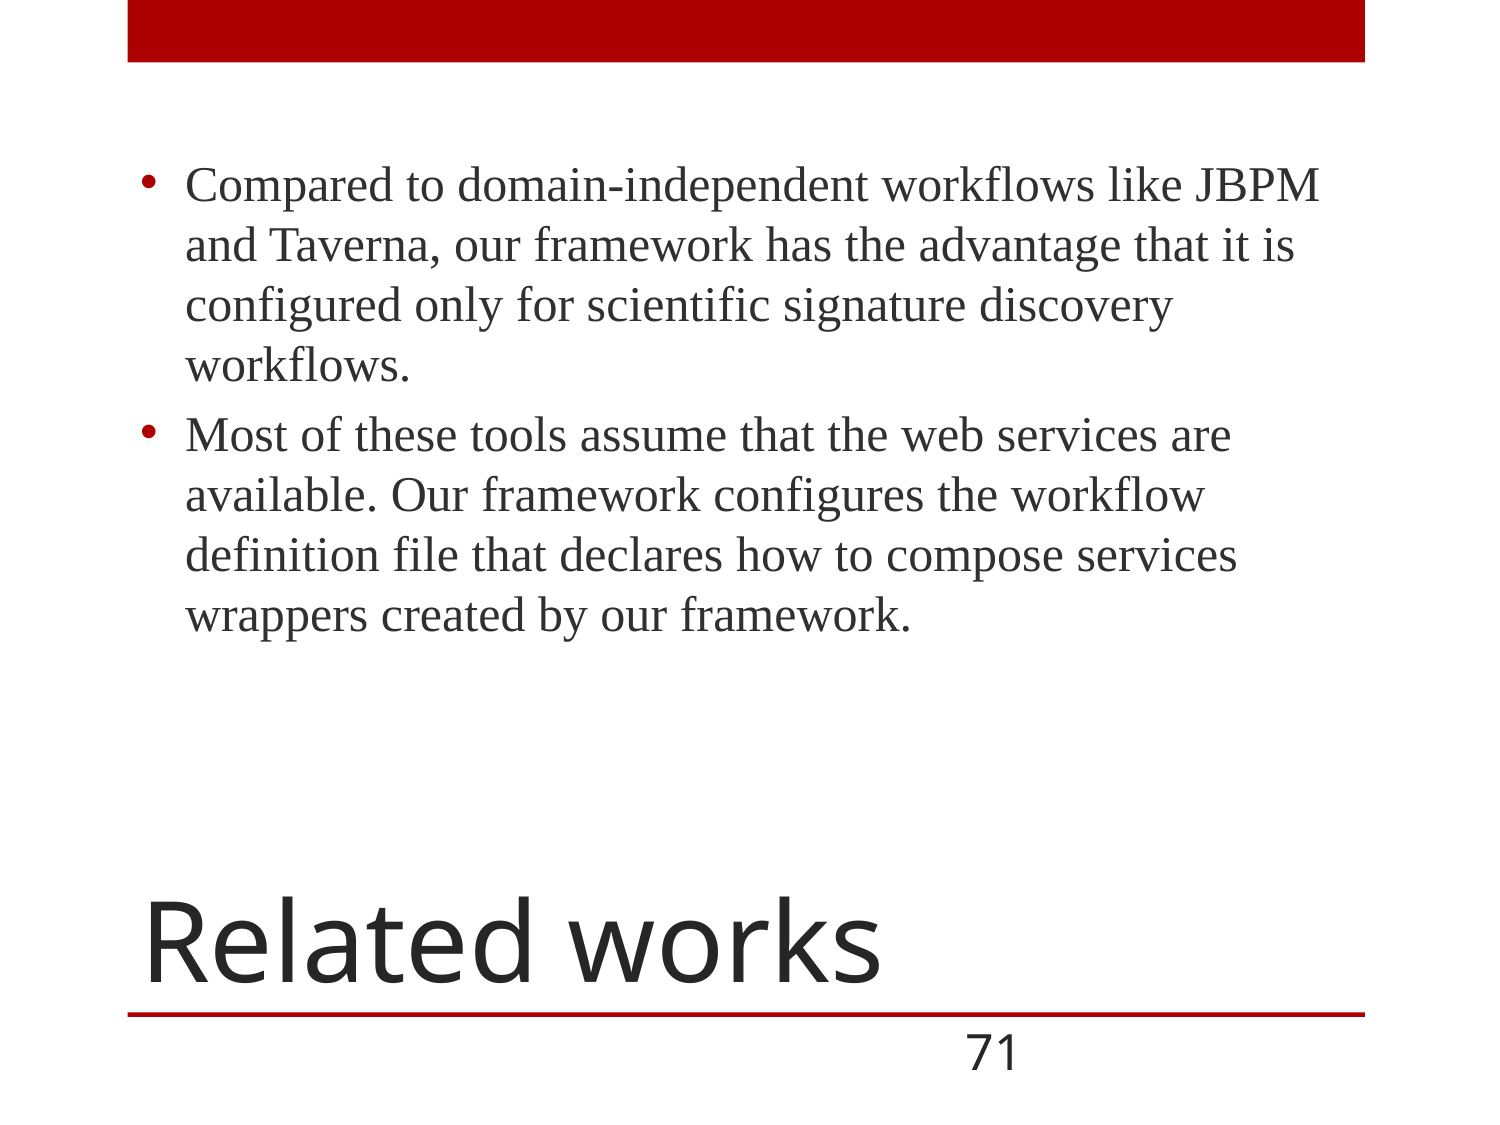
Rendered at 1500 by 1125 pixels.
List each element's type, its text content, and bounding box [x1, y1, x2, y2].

title Related works [125, 750, 1238, 1013]
slide_number 71 [912, 1025, 1038, 1085]
list Compared to domain-independent workflows like JBPM and Taverna, our framework has the advantage that it is configured only for scientific signature discovery workflows. Most of these tools assume that the web services are available. Our framework configures the workflow definition file that declares how to compose services wrappers created by our framework. [125, 112, 1363, 750]
